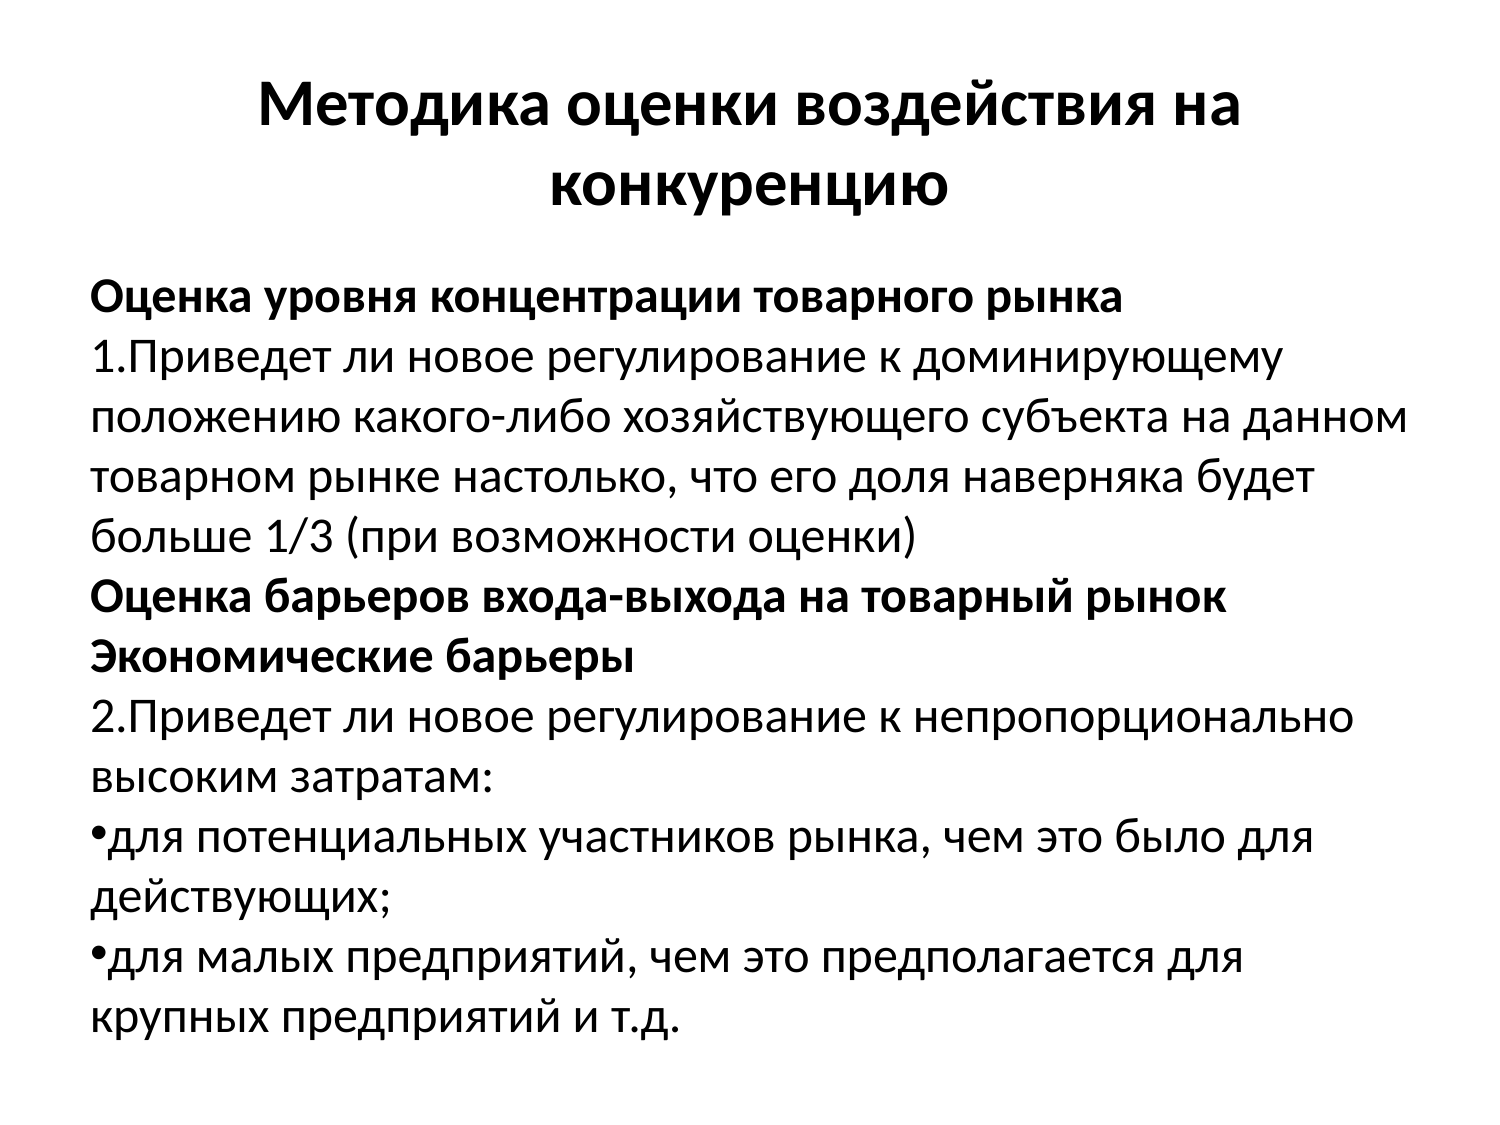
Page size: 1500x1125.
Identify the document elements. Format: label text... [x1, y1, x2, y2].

title Методика оценки воздействия на конкуренцию [75, 45, 1425, 233]
list Оценка уровня концентрации товарного рынка Приведет ли новое регулирование к доминирующему положению какого-либо хозяйствующего субъекта на данном товарном рынке настолько, что его доля наверняка будет больше 1/3 (при возможности оценки) Оценка барьеров входа-выхода на товарный рынок Экономические барьеры Приведет ли новое регулирование к непропорционально высоким затратам: для потенциальных участников рынка, чем это было для действующих; для малых предприятий, чем это предполагается для крупных предприятий и т.д. [75, 255, 1425, 1005]
